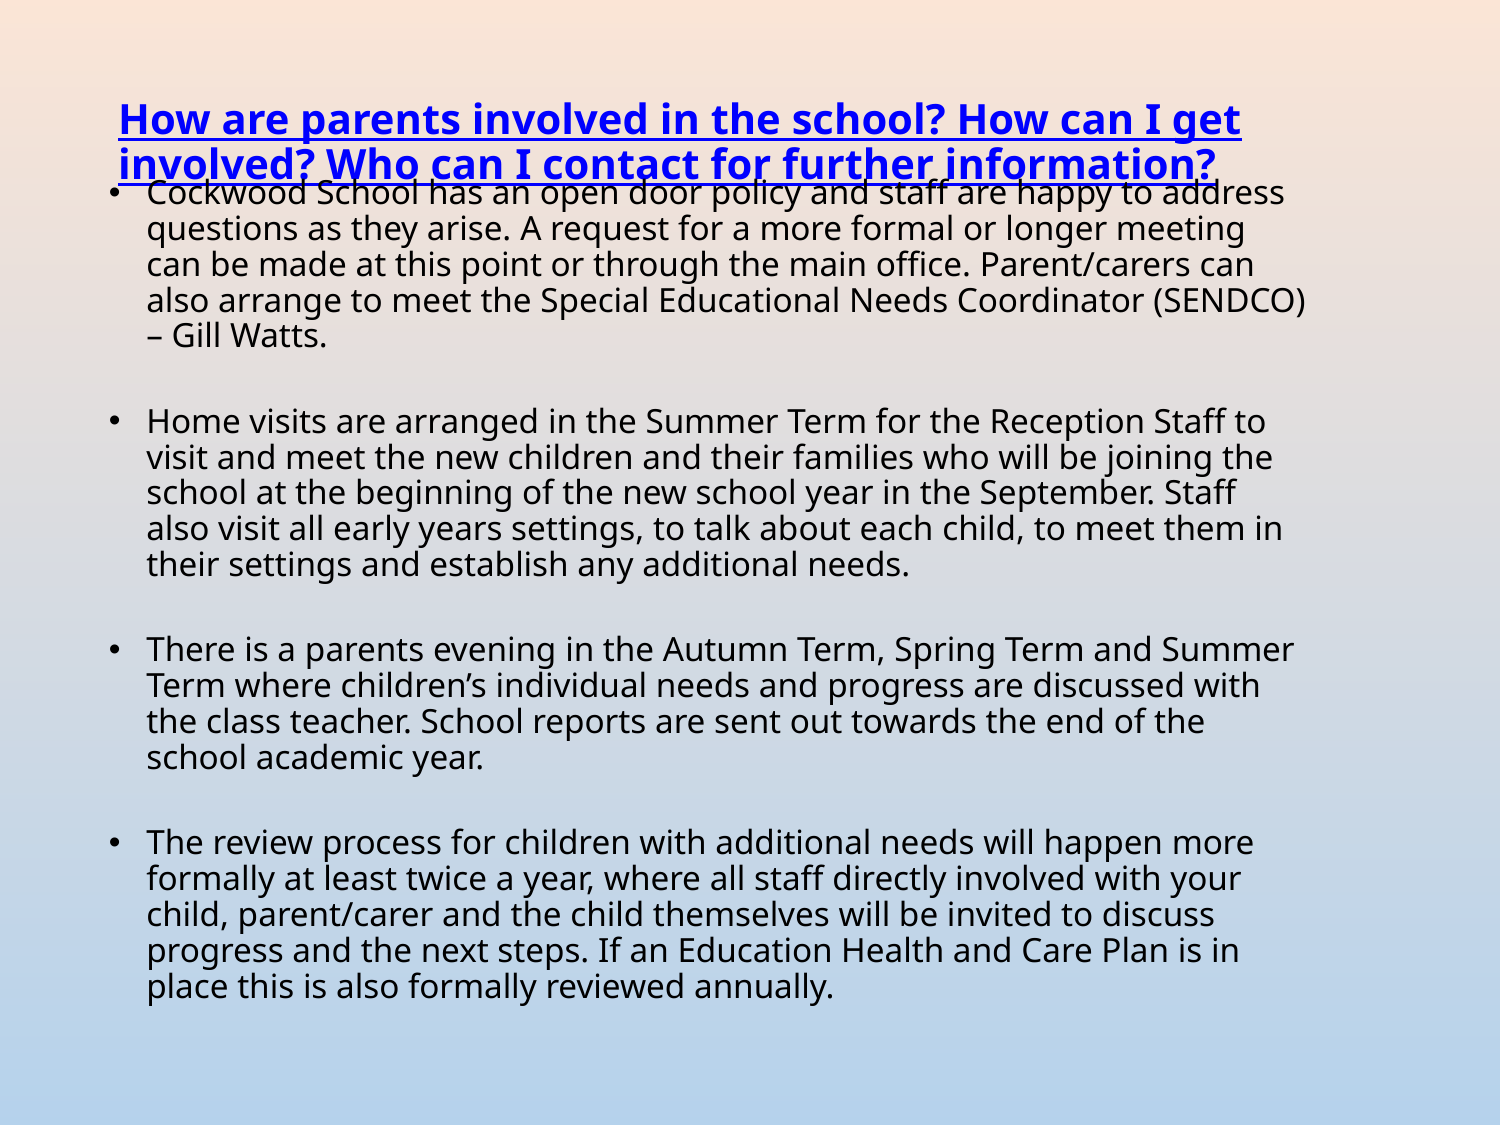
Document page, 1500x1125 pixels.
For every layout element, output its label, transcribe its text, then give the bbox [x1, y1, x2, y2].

title How are parents involved in the school? How can I get involved? Who can I contact for further information? [103, 59, 1397, 278]
list Cockwood School has an open door policy and staff are happy to address questions as they arise. A request for a more formal or longer meeting can be made at this point or through the main office. Parent/carers can also arrange to meet the Special Educational Needs Coordinator (SENDCO) – Gill Watts. Home visits are arranged in the Summer Term for the Reception Staff to visit and meet the new children and their families who will be joining the school at the beginning of the new school year in the September. Staff also visit all early years settings, to talk about each child, to meet them in their settings and establish any additional needs. There is a parents evening in the Autumn Term, Spring Term and Summer Term where children’s individual needs and progress are discussed with the class teacher. School reports are sent out towards the end of the school academic year. The review process for children with additional needs will happen more formally at least twice a year, where all staff directly involved with your child, parent/carer and the child themselves will be invited to discuss progress and the next steps. If an Education Health and Care Plan is in place this is also formally reviewed annually. [75, 168, 1325, 1125]
